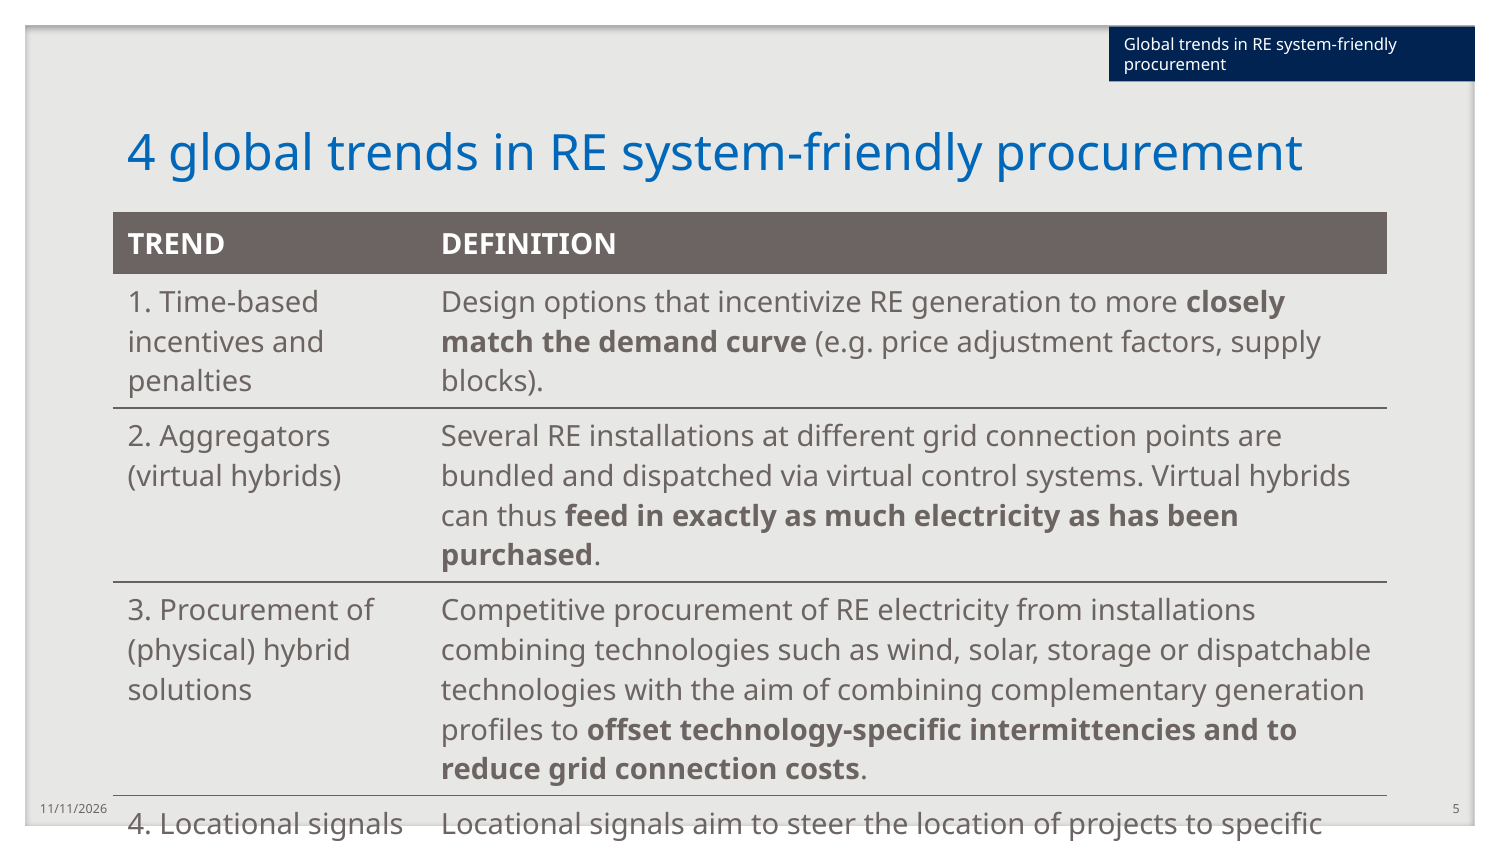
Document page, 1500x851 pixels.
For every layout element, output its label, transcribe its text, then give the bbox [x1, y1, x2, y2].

table_cell 3. Procurement of (physical) hybrid solutions [113, 583, 426, 795]
title 4 global trends in RE system-friendly procurement [112, 112, 1388, 188]
table_cell Several RE installations at different grid connection points are bundled and dispatched via virtual control systems. Virtual hybrids can thus feed in exactly as much electricity as has been purchased. [426, 409, 1387, 581]
text_box Global trends in RE system-friendly procurement [1109, 26, 1475, 82]
table_cell 1. Time-based incentives and penalties [113, 274, 426, 407]
table_header DEFINITION [426, 213, 1387, 273]
table_cell 4. Locational signals [113, 796, 426, 851]
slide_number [24, 794, 113, 826]
table_header TREND [113, 213, 426, 273]
table_cell 2. Aggregators (virtual hybrids) [113, 409, 426, 581]
table_cell Design options that incentivize RE generation to more closely match the demand curve (e.g. price adjustment factors, supply blocks). [426, 274, 1387, 407]
table_cell Locational signals aim to steer the location of projects to specific areas/grid connection points to avoid the concentration of projects in resource-rich but costly-to-connect areas. [426, 796, 1387, 851]
table_cell Competitive procurement of RE electricity from installations combining technologies such as wind, solar, storage or dispatchable technologies with the aim of combining complementary generation profiles to offset technology-specific intermittencies and to reduce grid connection costs. [426, 583, 1387, 795]
slide_number 5 [1387, 794, 1475, 826]
